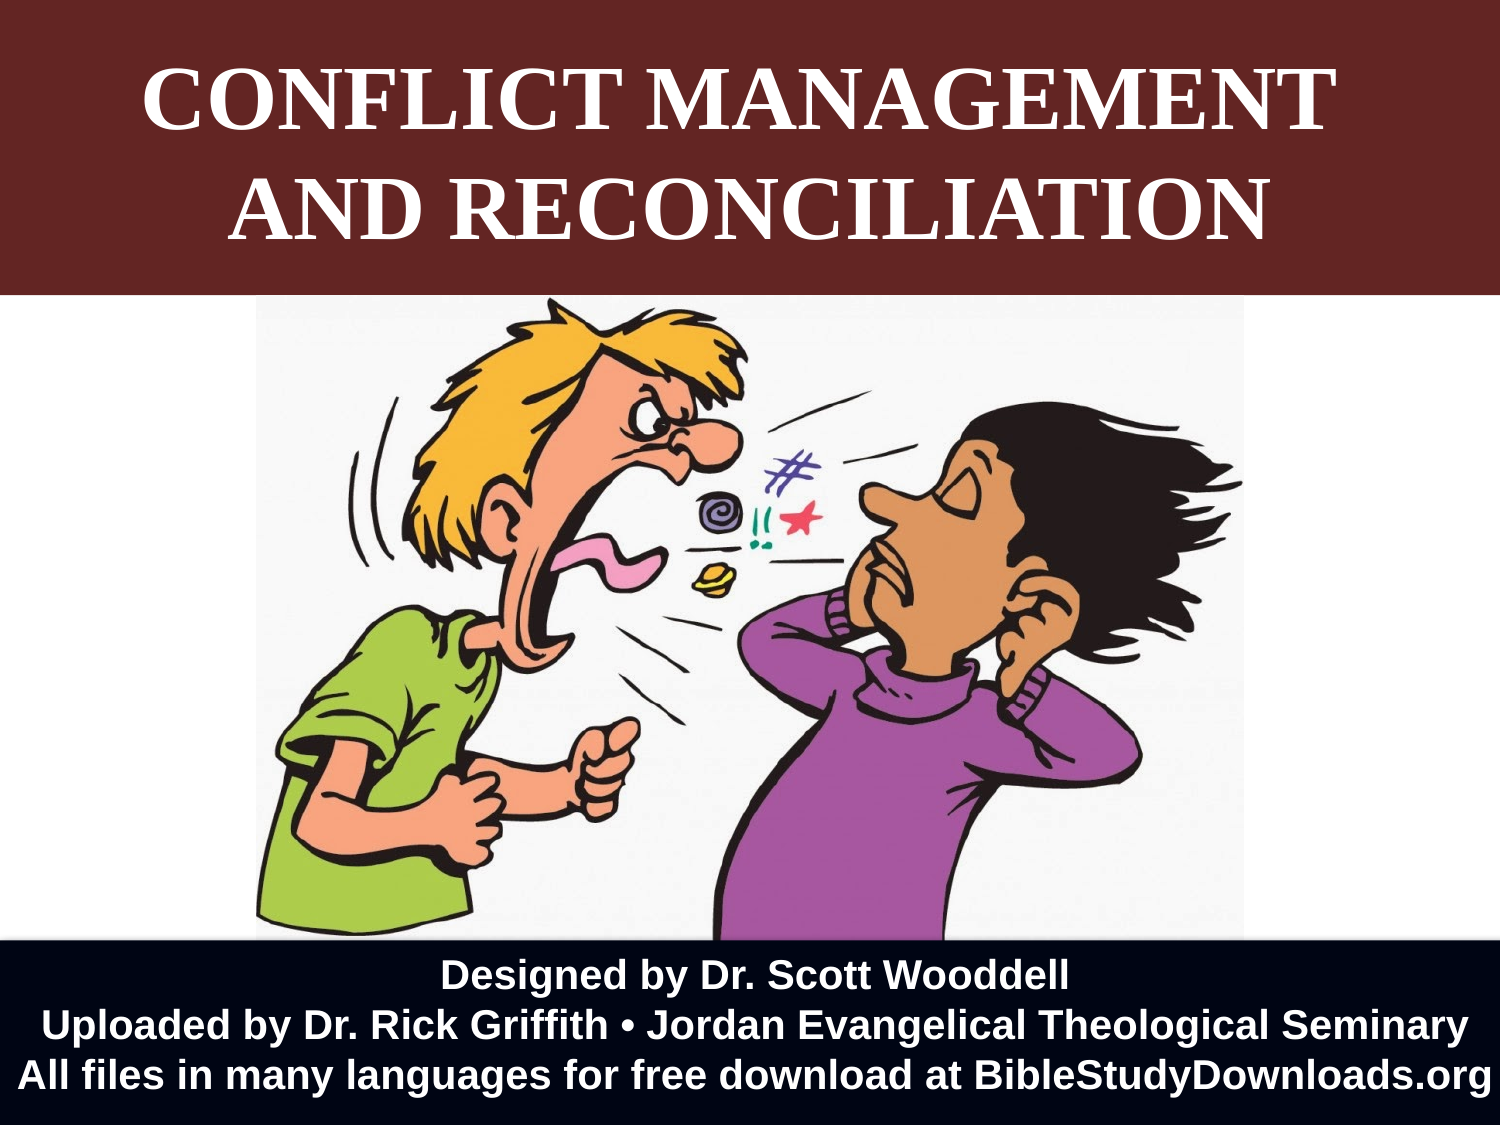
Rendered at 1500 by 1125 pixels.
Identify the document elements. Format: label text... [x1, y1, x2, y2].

text_box Designed by Dr. Scott Wooddell Uploaded by Dr. Rick Griffith • Jordan Evangelical Theological Seminary All files in many languages for free download at BibleStudyDownloads.org [0, 940, 1500, 1125]
title CONFLICT MANAGEMENT AND RECONCILIATION [0, 0, 1500, 296]
picture [255, 294, 1244, 1004]
